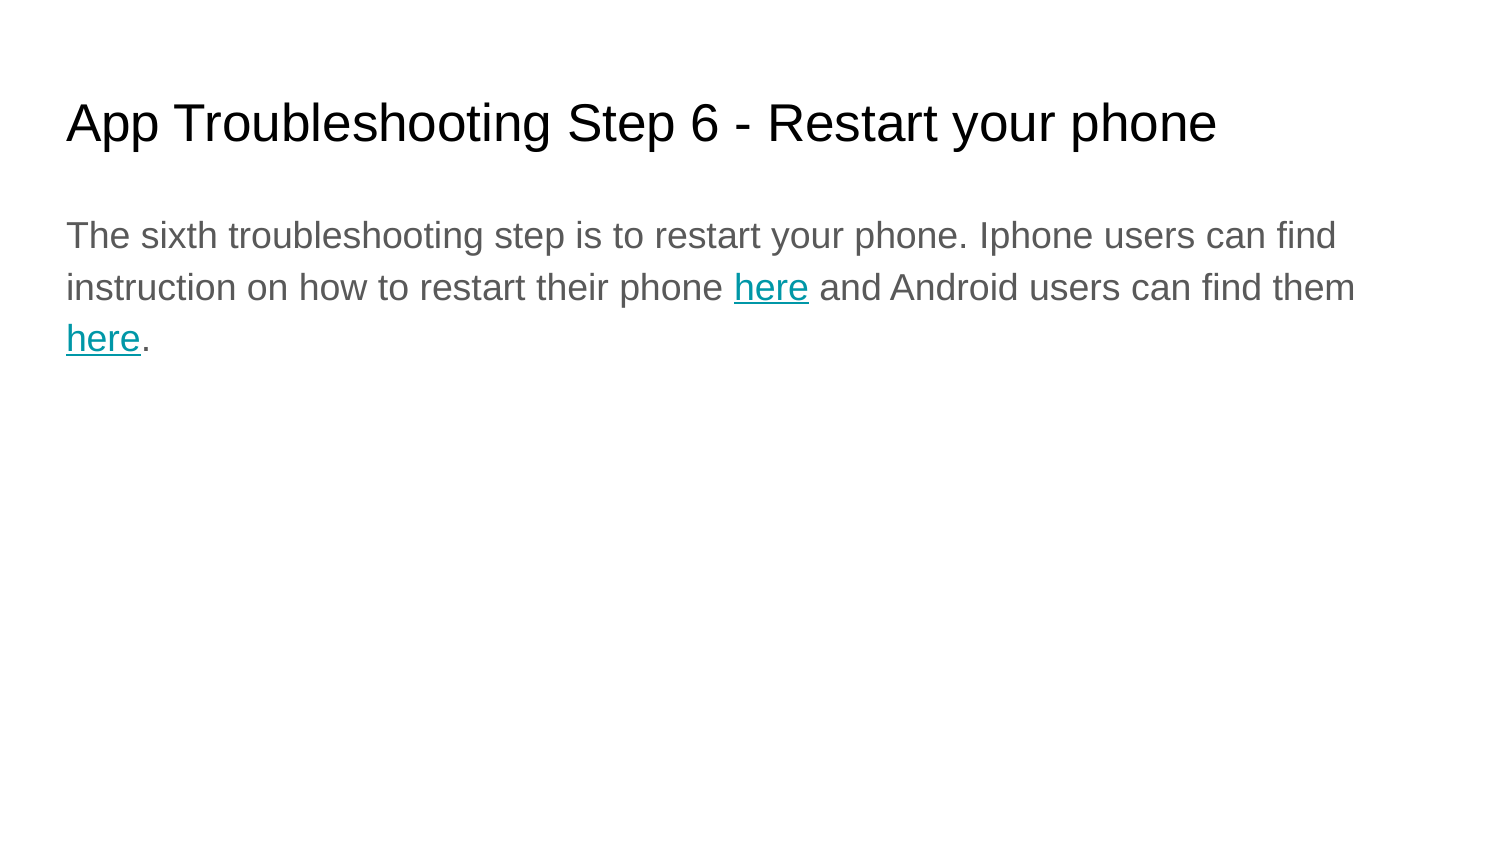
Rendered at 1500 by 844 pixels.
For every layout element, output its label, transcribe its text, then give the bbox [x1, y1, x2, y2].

list The sixth troubleshooting step is to restart your phone. Iphone users can find instruction on how to restart their phone here and Android users can find them here. [51, 189, 1449, 750]
title App Troubleshooting Step 6 - Restart your phone [51, 72, 1449, 167]
